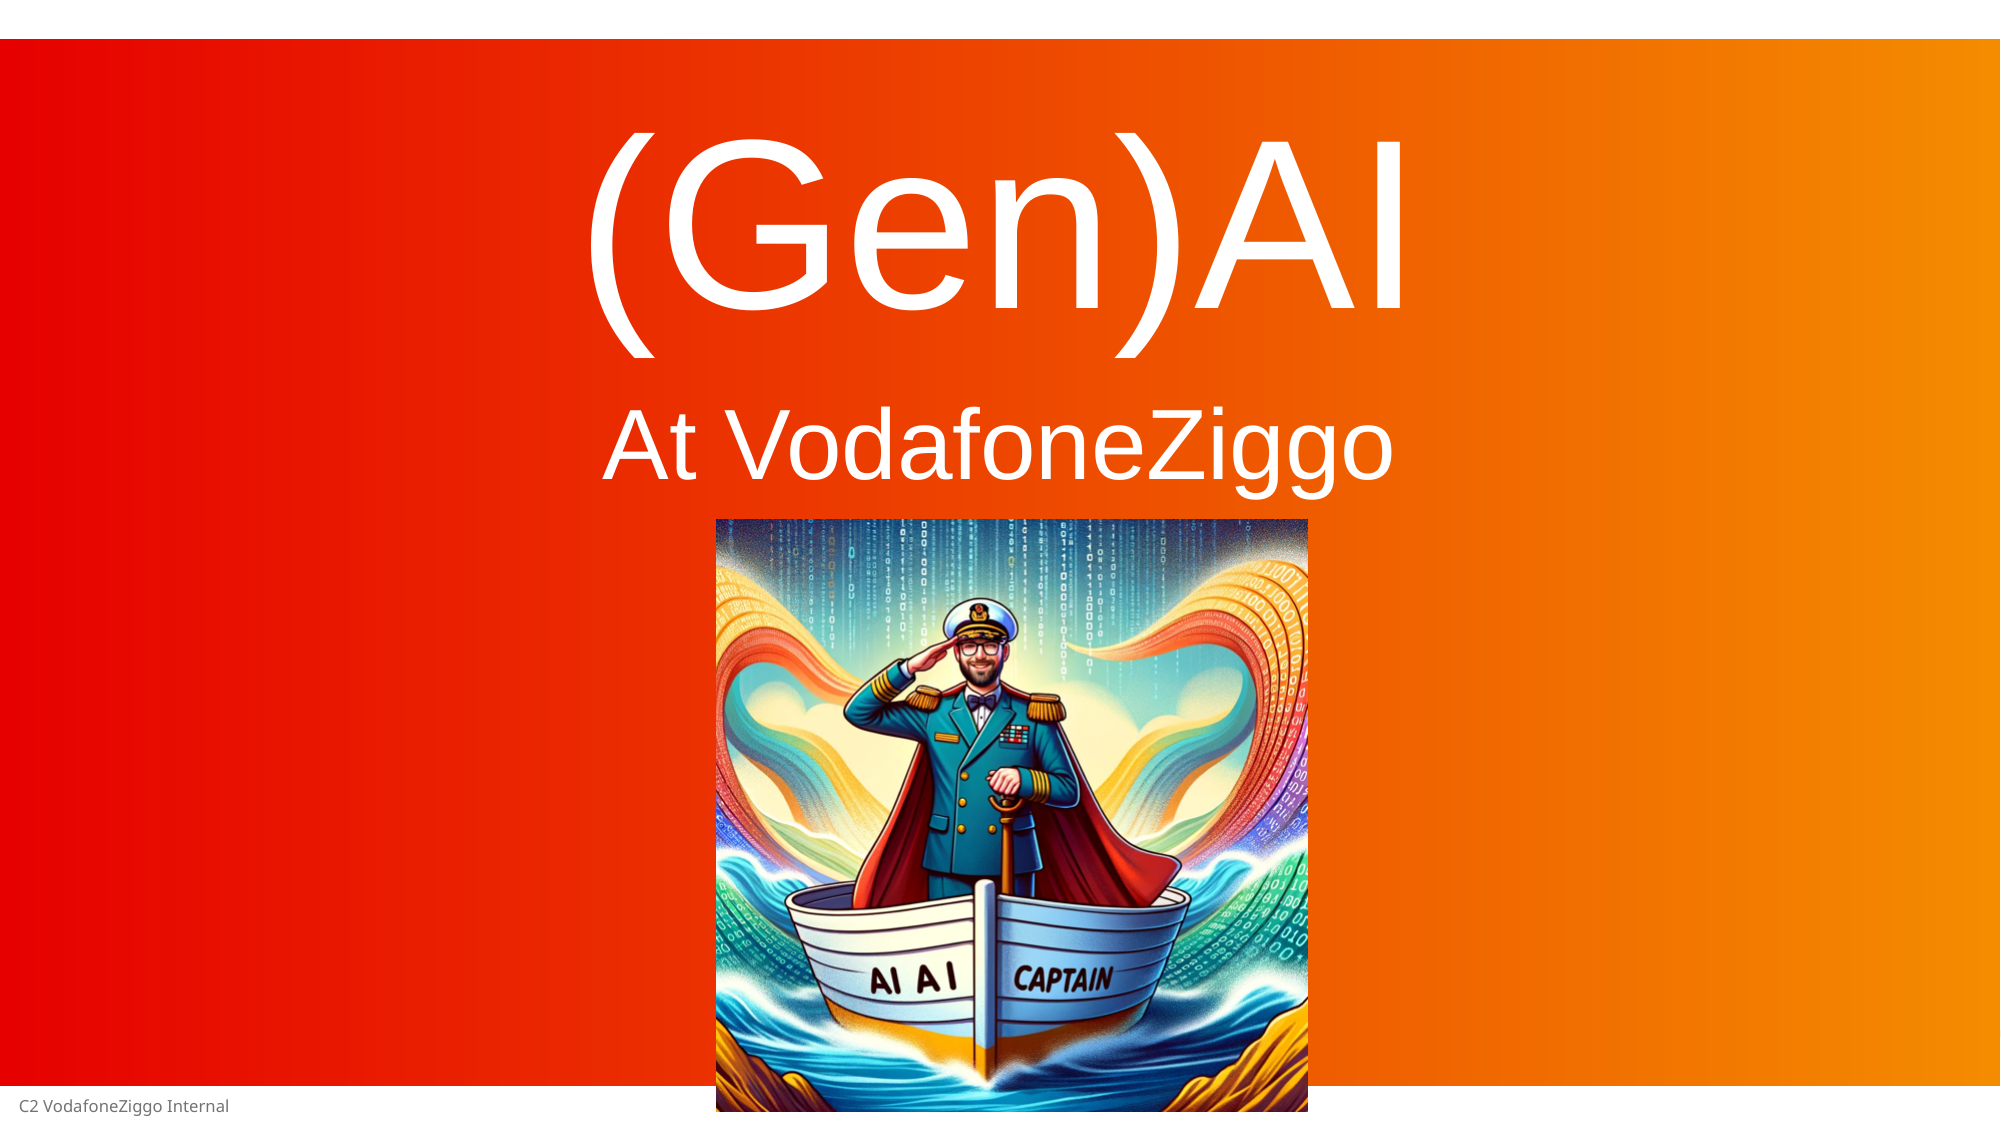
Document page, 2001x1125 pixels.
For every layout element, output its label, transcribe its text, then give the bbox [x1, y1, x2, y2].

picture [716, 1006, 726, 1018]
picture [716, 519, 1308, 1112]
text_box [0, 38, 2000, 1087]
text_box At VodafoneZiggo [176, 379, 1824, 500]
picture [923, 1105, 993, 1109]
text_box (Gen)AI [53, 66, 1946, 357]
